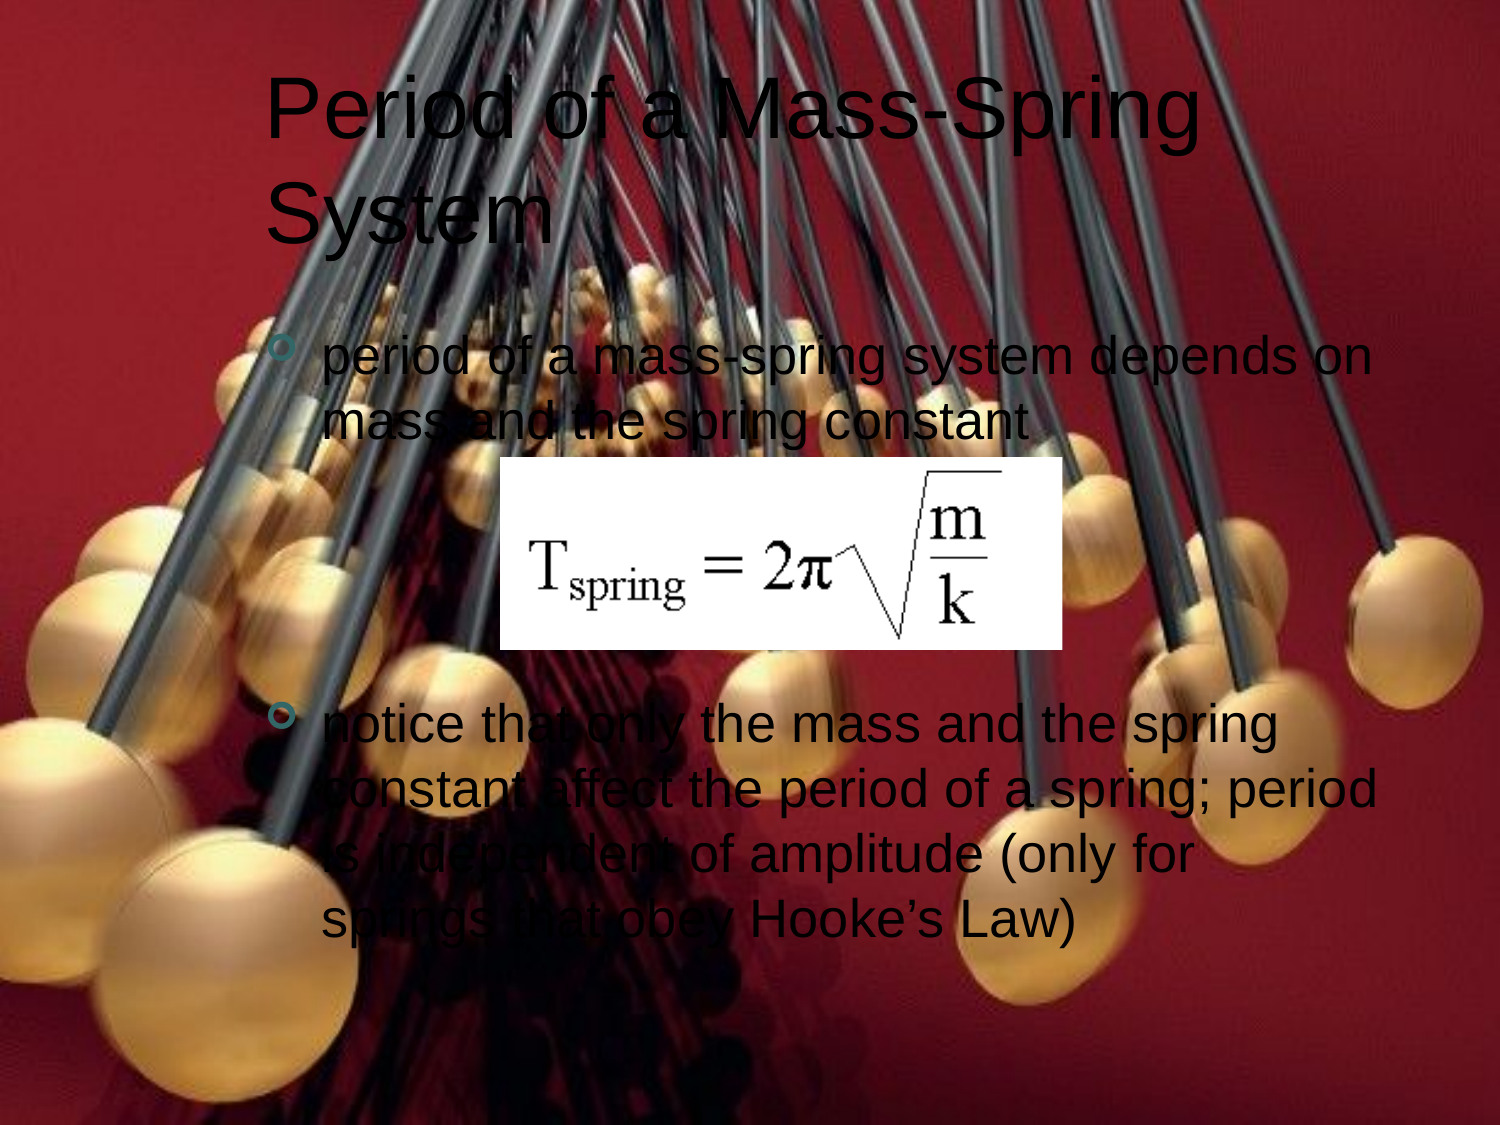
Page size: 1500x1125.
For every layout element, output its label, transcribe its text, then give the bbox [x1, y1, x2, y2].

list period of a mass-spring system depends on mass and the spring constant notice that only the mass and the spring constant affect the period of a spring; period is independent of amplitude (only for springs that obey Hooke’s Law) [249, 312, 1401, 988]
picture [0, 0, 1500, 1125]
title Period of a Mass-Spring System [249, 30, 1401, 282]
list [499, 456, 1063, 651]
